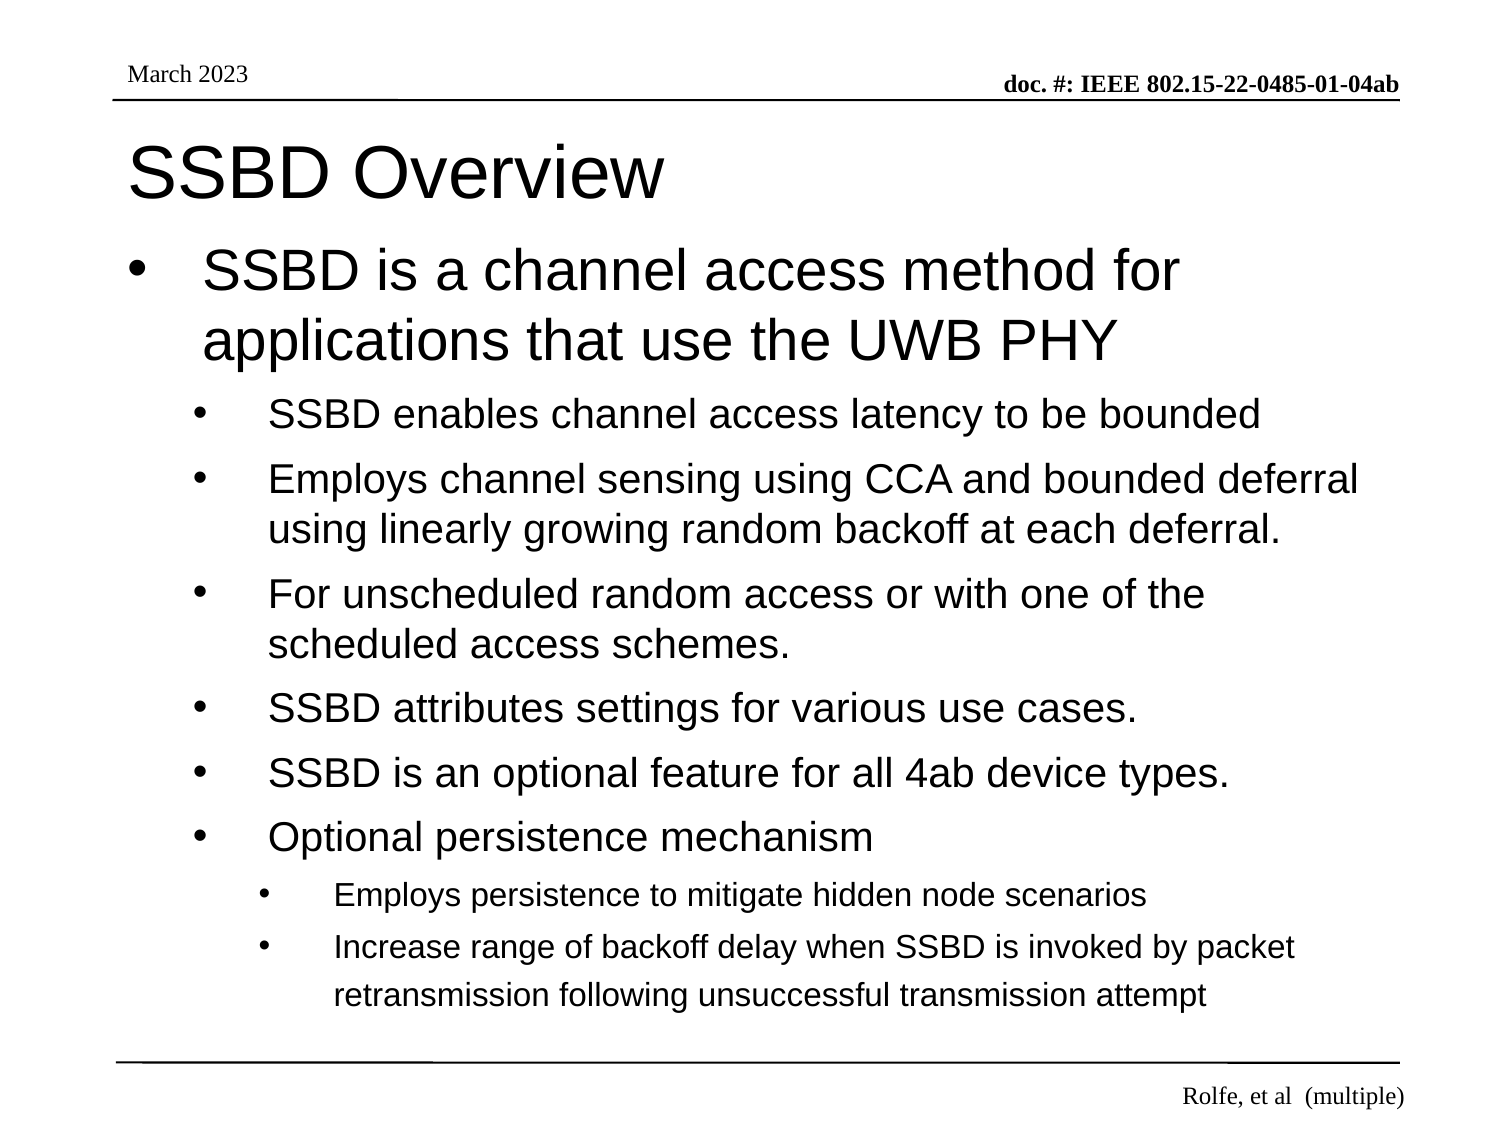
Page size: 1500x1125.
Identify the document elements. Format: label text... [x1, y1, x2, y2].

title SSBD Overview [112, 112, 1399, 224]
list SSBD is a channel access method for applications that use the UWB PHY SSBD enables channel access latency to be bounded Employs channel sensing using CCA and bounded deferral using linearly growing random backoff at each deferral. For unscheduled random access or with one of the scheduled access schemes. SSBD attributes settings for various use cases. SSBD is an optional feature for all 4ab device types. Optional persistence mechanism Employs persistence to mitigate hidden node scenarios Increase range of backoff delay when SSBD is invoked by packet retransmission following unsuccessful transmission attempt [112, 224, 1400, 1024]
